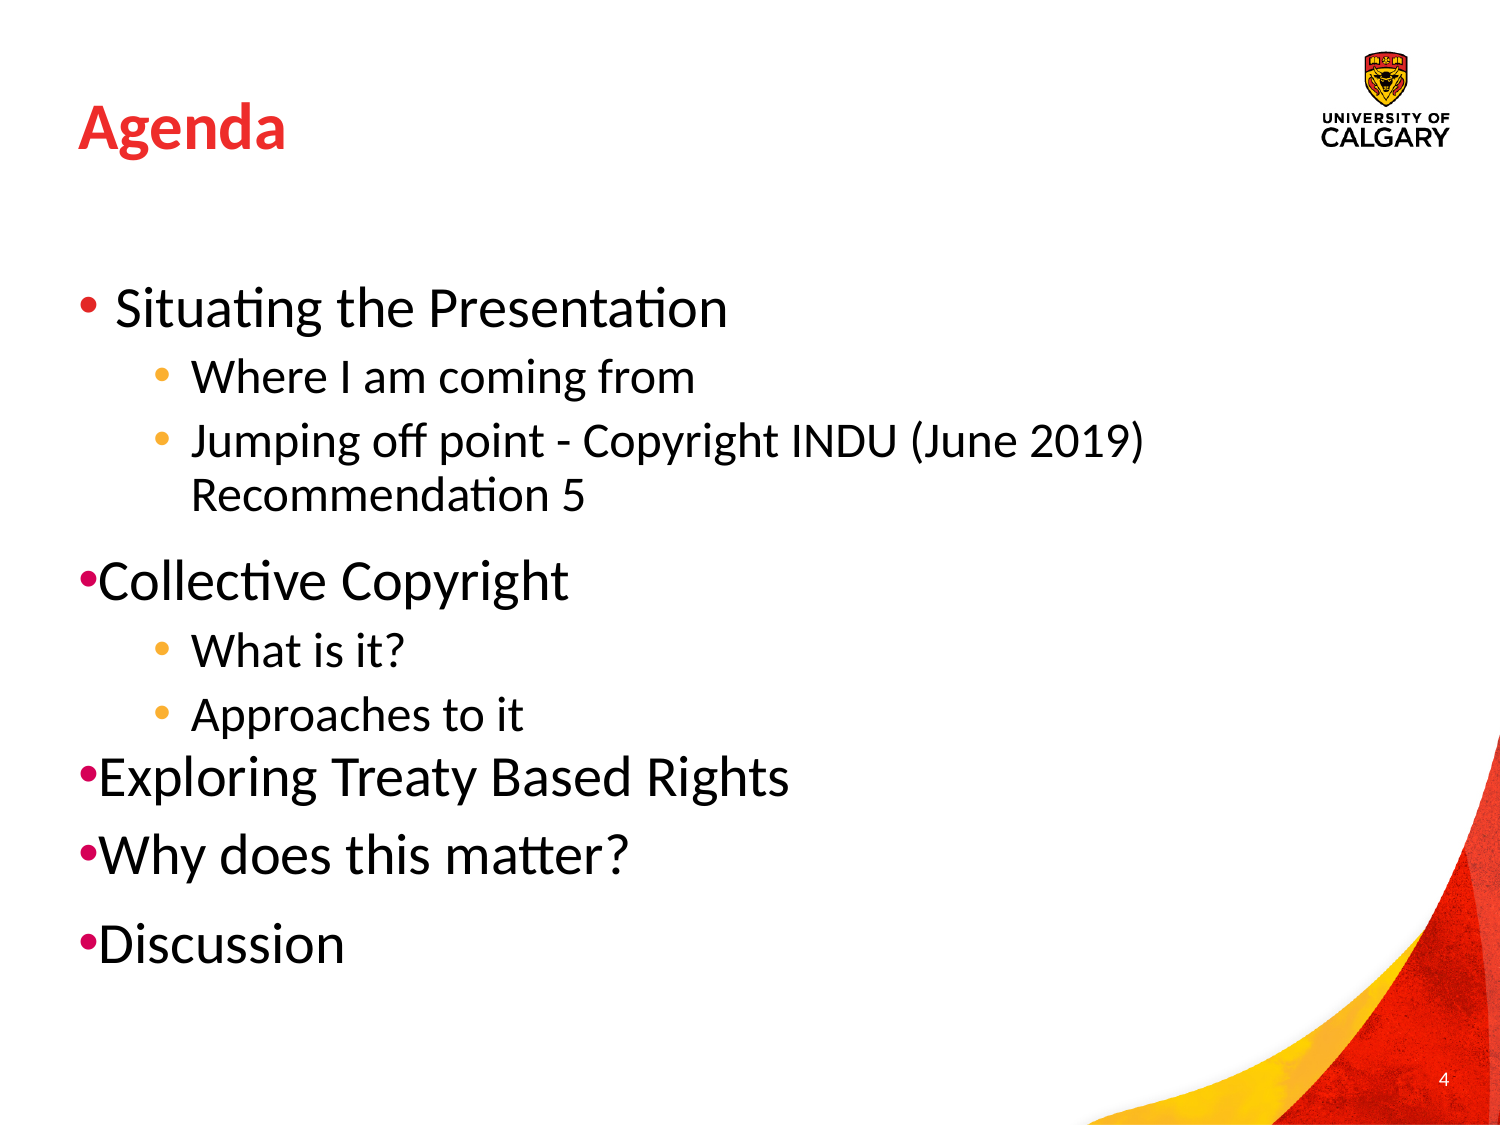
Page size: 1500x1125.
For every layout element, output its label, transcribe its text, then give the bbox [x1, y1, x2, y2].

text_box Exploring Treaty Based Rights [63, 738, 1395, 816]
text_box Discussion [63, 905, 1152, 984]
text_box Why does this matter? [63, 816, 1395, 940]
title Agenda [63, 46, 1269, 209]
slide_number 4 [1126, 1057, 1465, 1099]
list Situating the Presentation Where I am coming from Jumping off point - Copyright INDU (June 2019) Recommendation 5 [63, 269, 1395, 525]
text_box Collective Copyright What is it? Approaches to it [63, 543, 1395, 738]
picture [0, 0, 1500, 1125]
